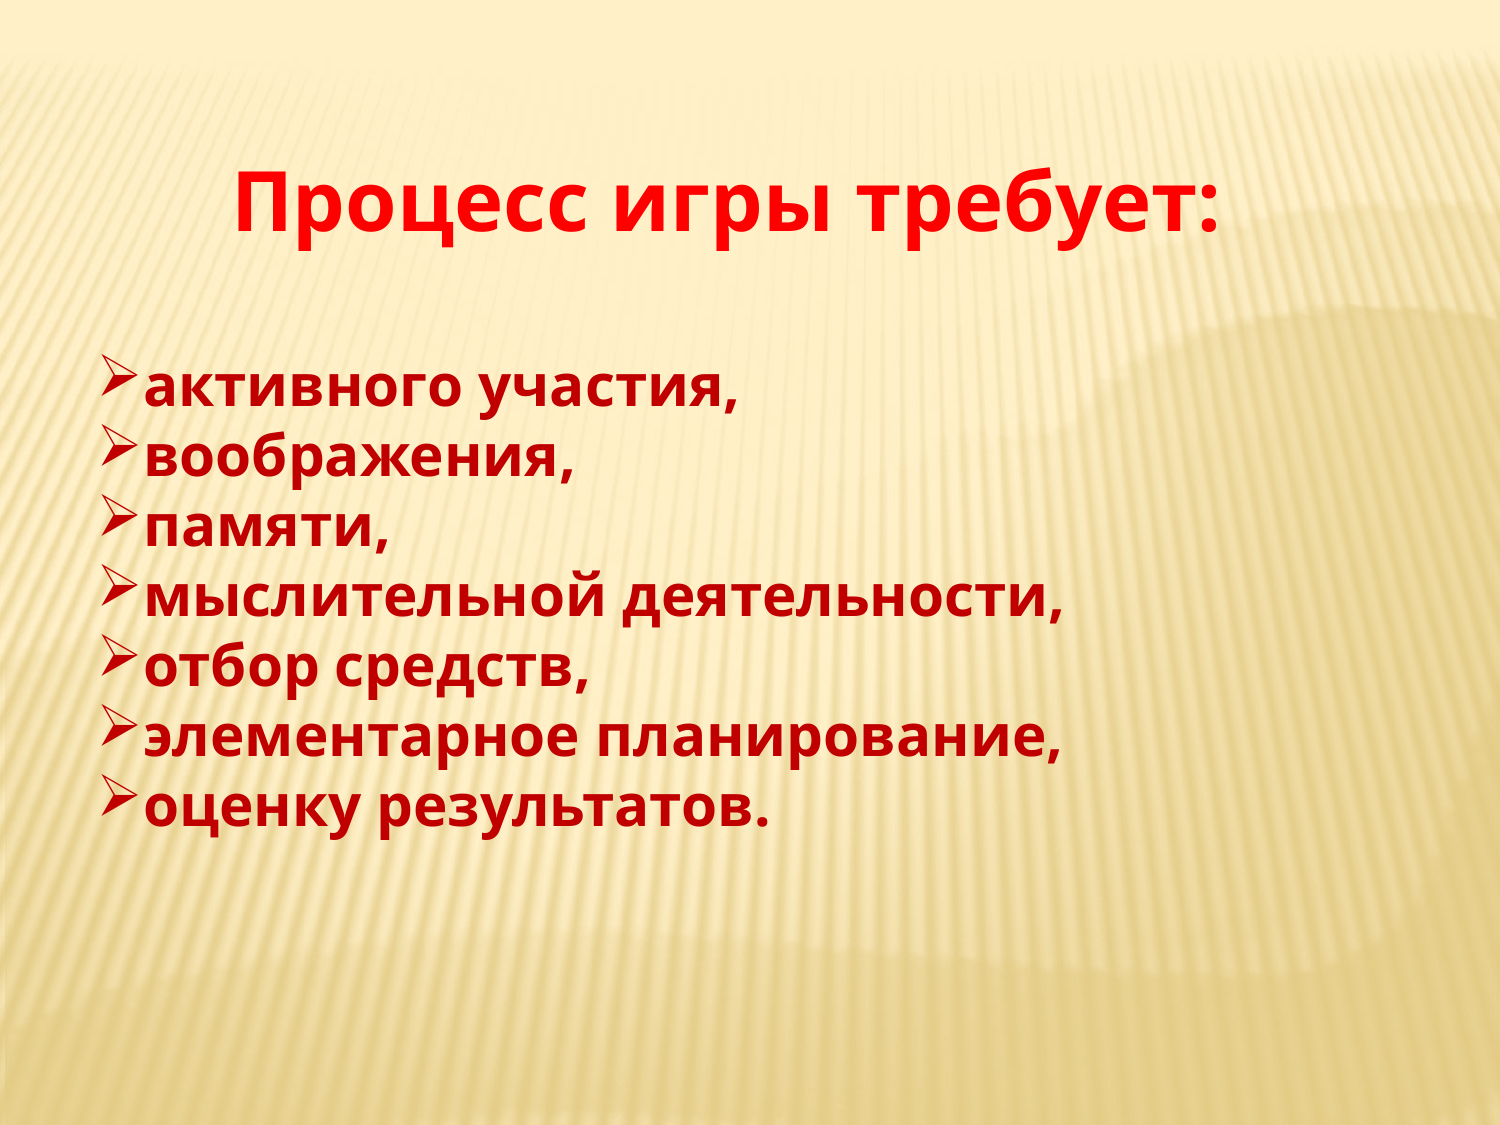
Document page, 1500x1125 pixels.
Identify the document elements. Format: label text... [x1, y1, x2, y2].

text_box Процесс игры требует: активного участия, воображения, памяти, мыслительной деятельности, отбор средств, элементарное планирование, оценку результатов. [81, 140, 1371, 846]
